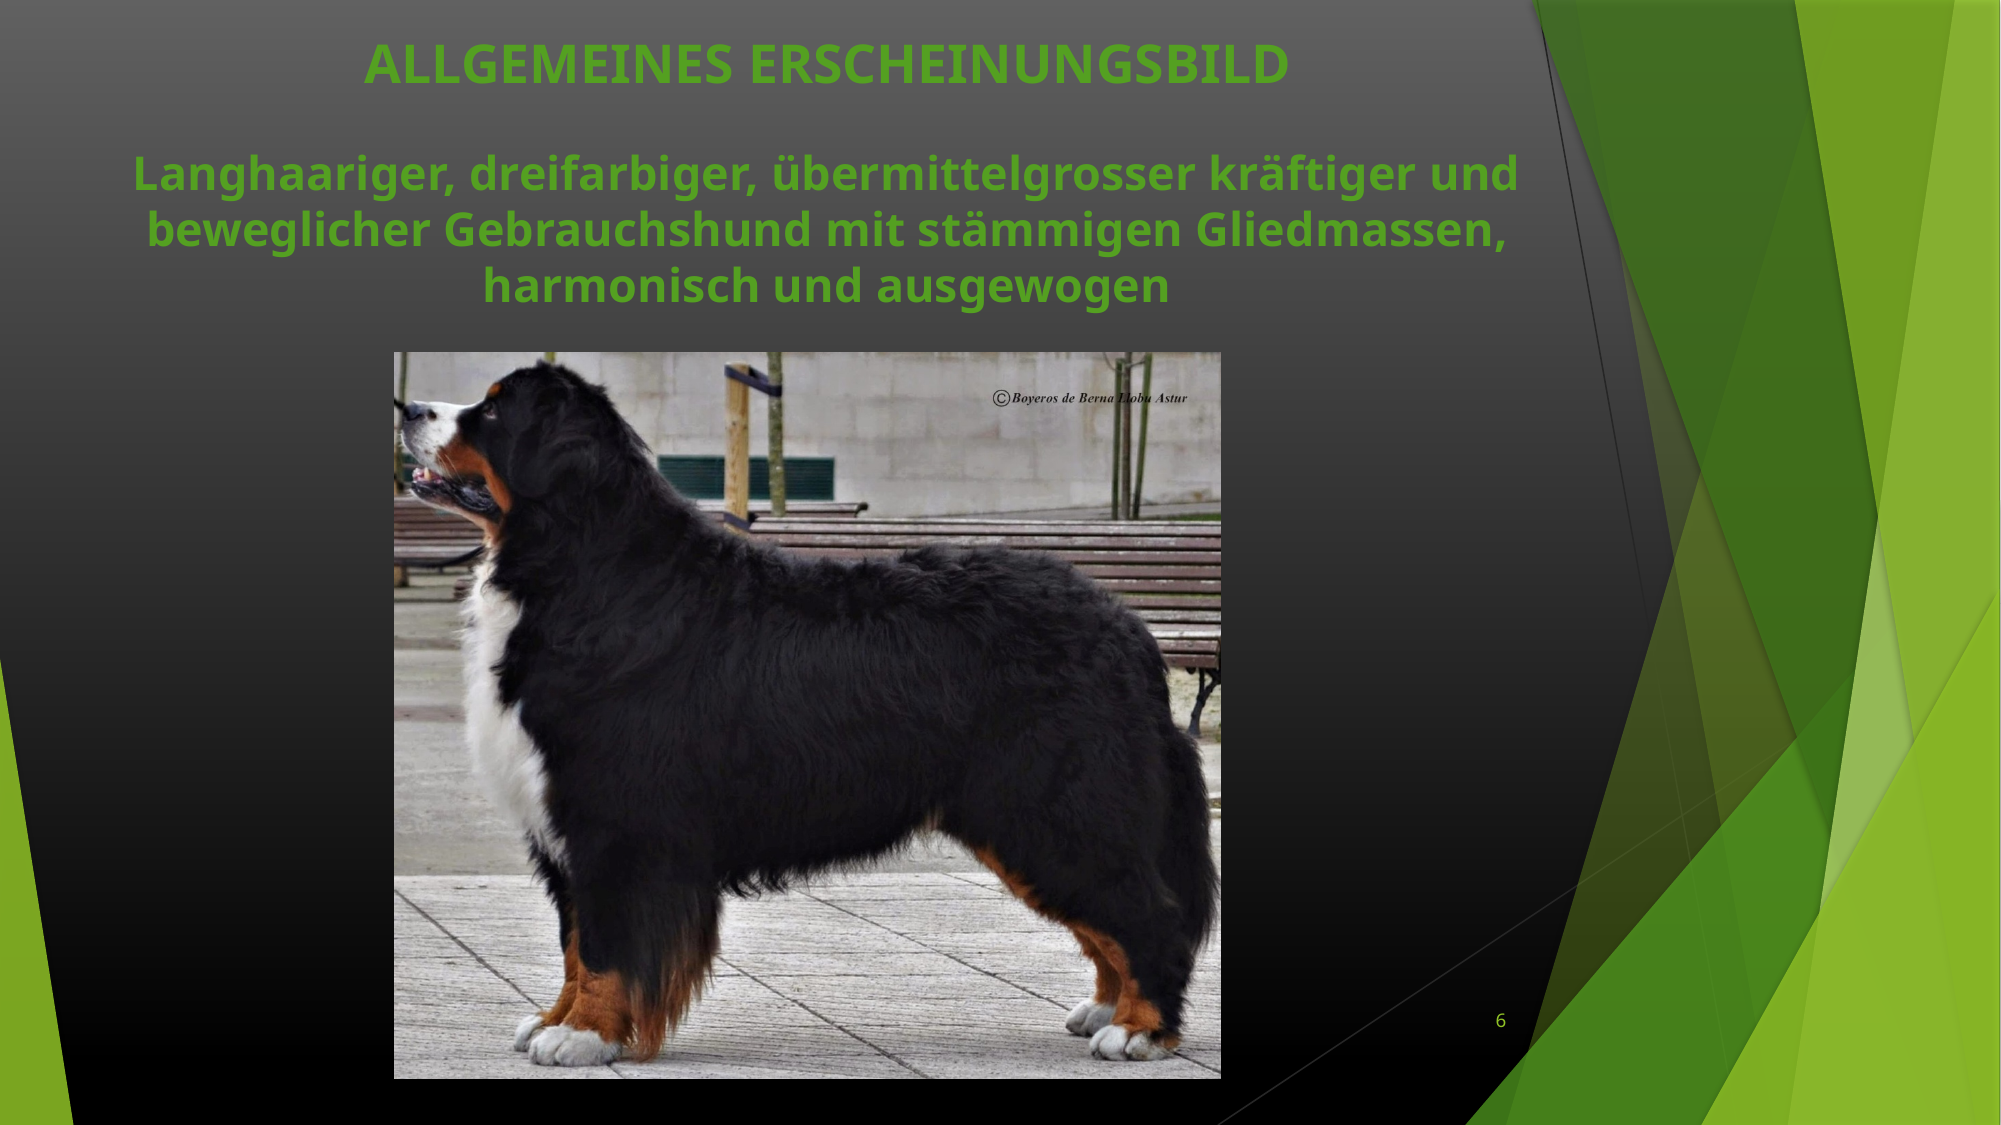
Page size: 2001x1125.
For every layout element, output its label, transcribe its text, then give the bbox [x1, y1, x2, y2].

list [393, 351, 1222, 1080]
slide_number 6 [1409, 991, 1522, 1051]
title ALLGEMEINES ERSCHEINUNGSBILD Langhaariger, dreifarbiger, übermittelgrosser kräftiger und beweglicher Gebrauchshund mit stämmigen Gliedmassen, harmonisch und ausgewogen [30, 22, 1626, 369]
